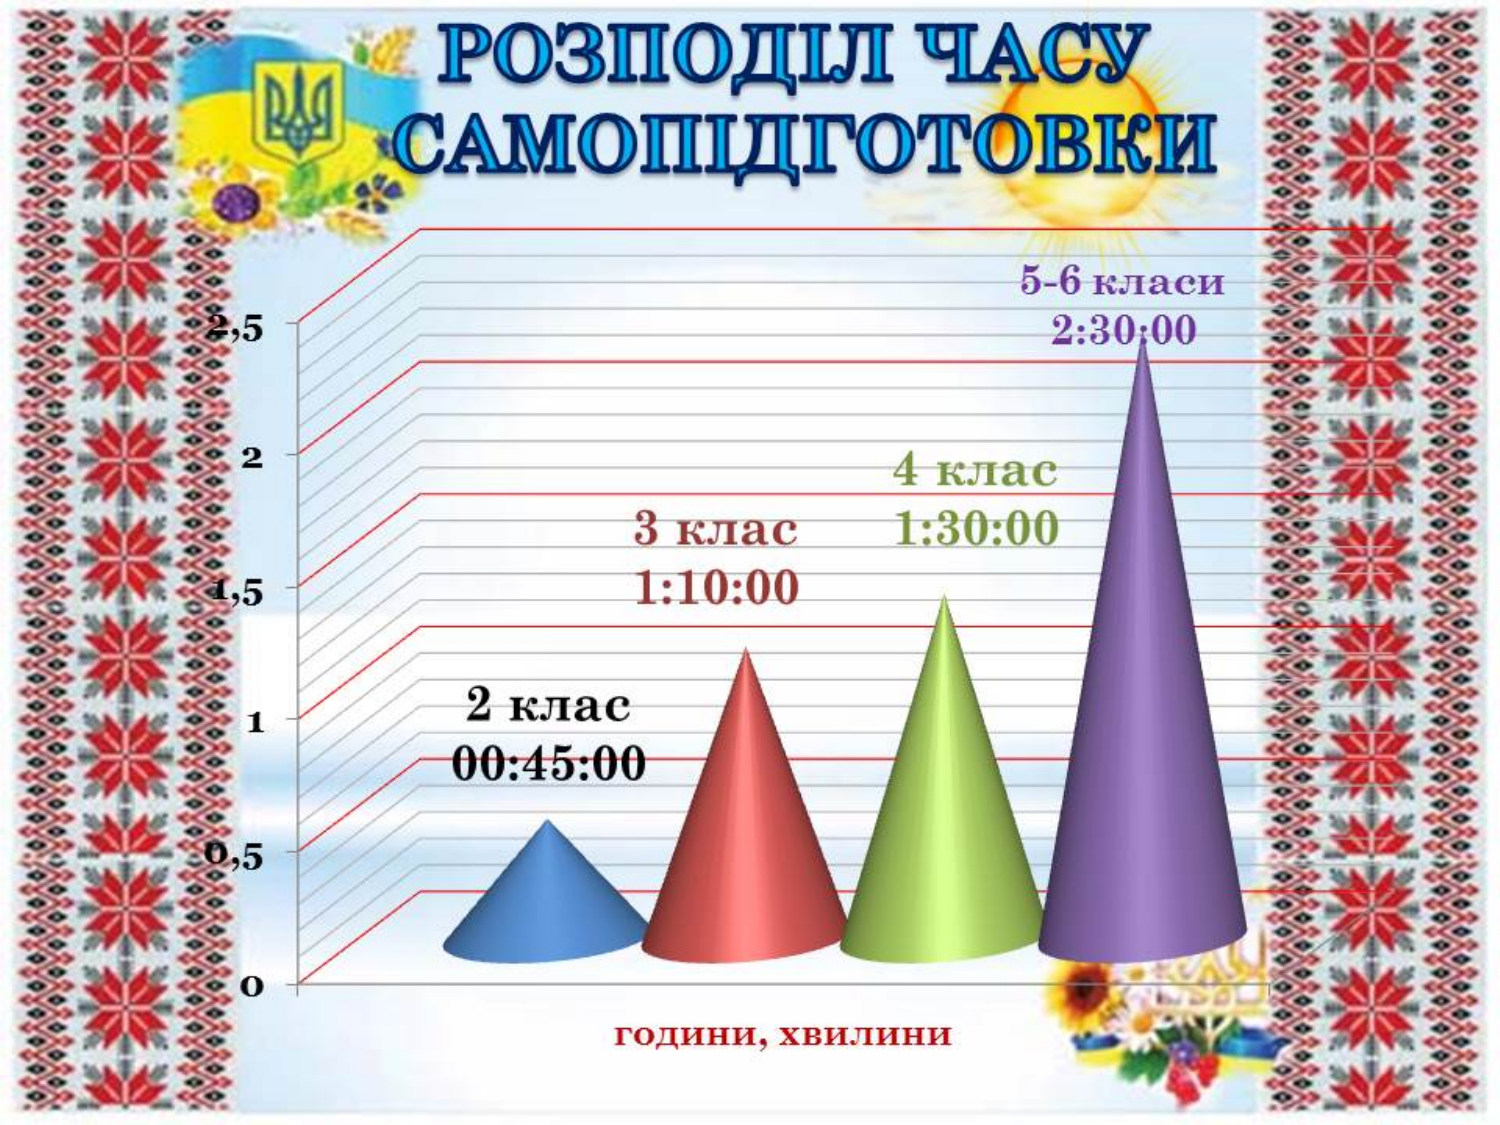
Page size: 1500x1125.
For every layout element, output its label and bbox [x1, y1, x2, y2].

list [0, 0, 1500, 1125]
